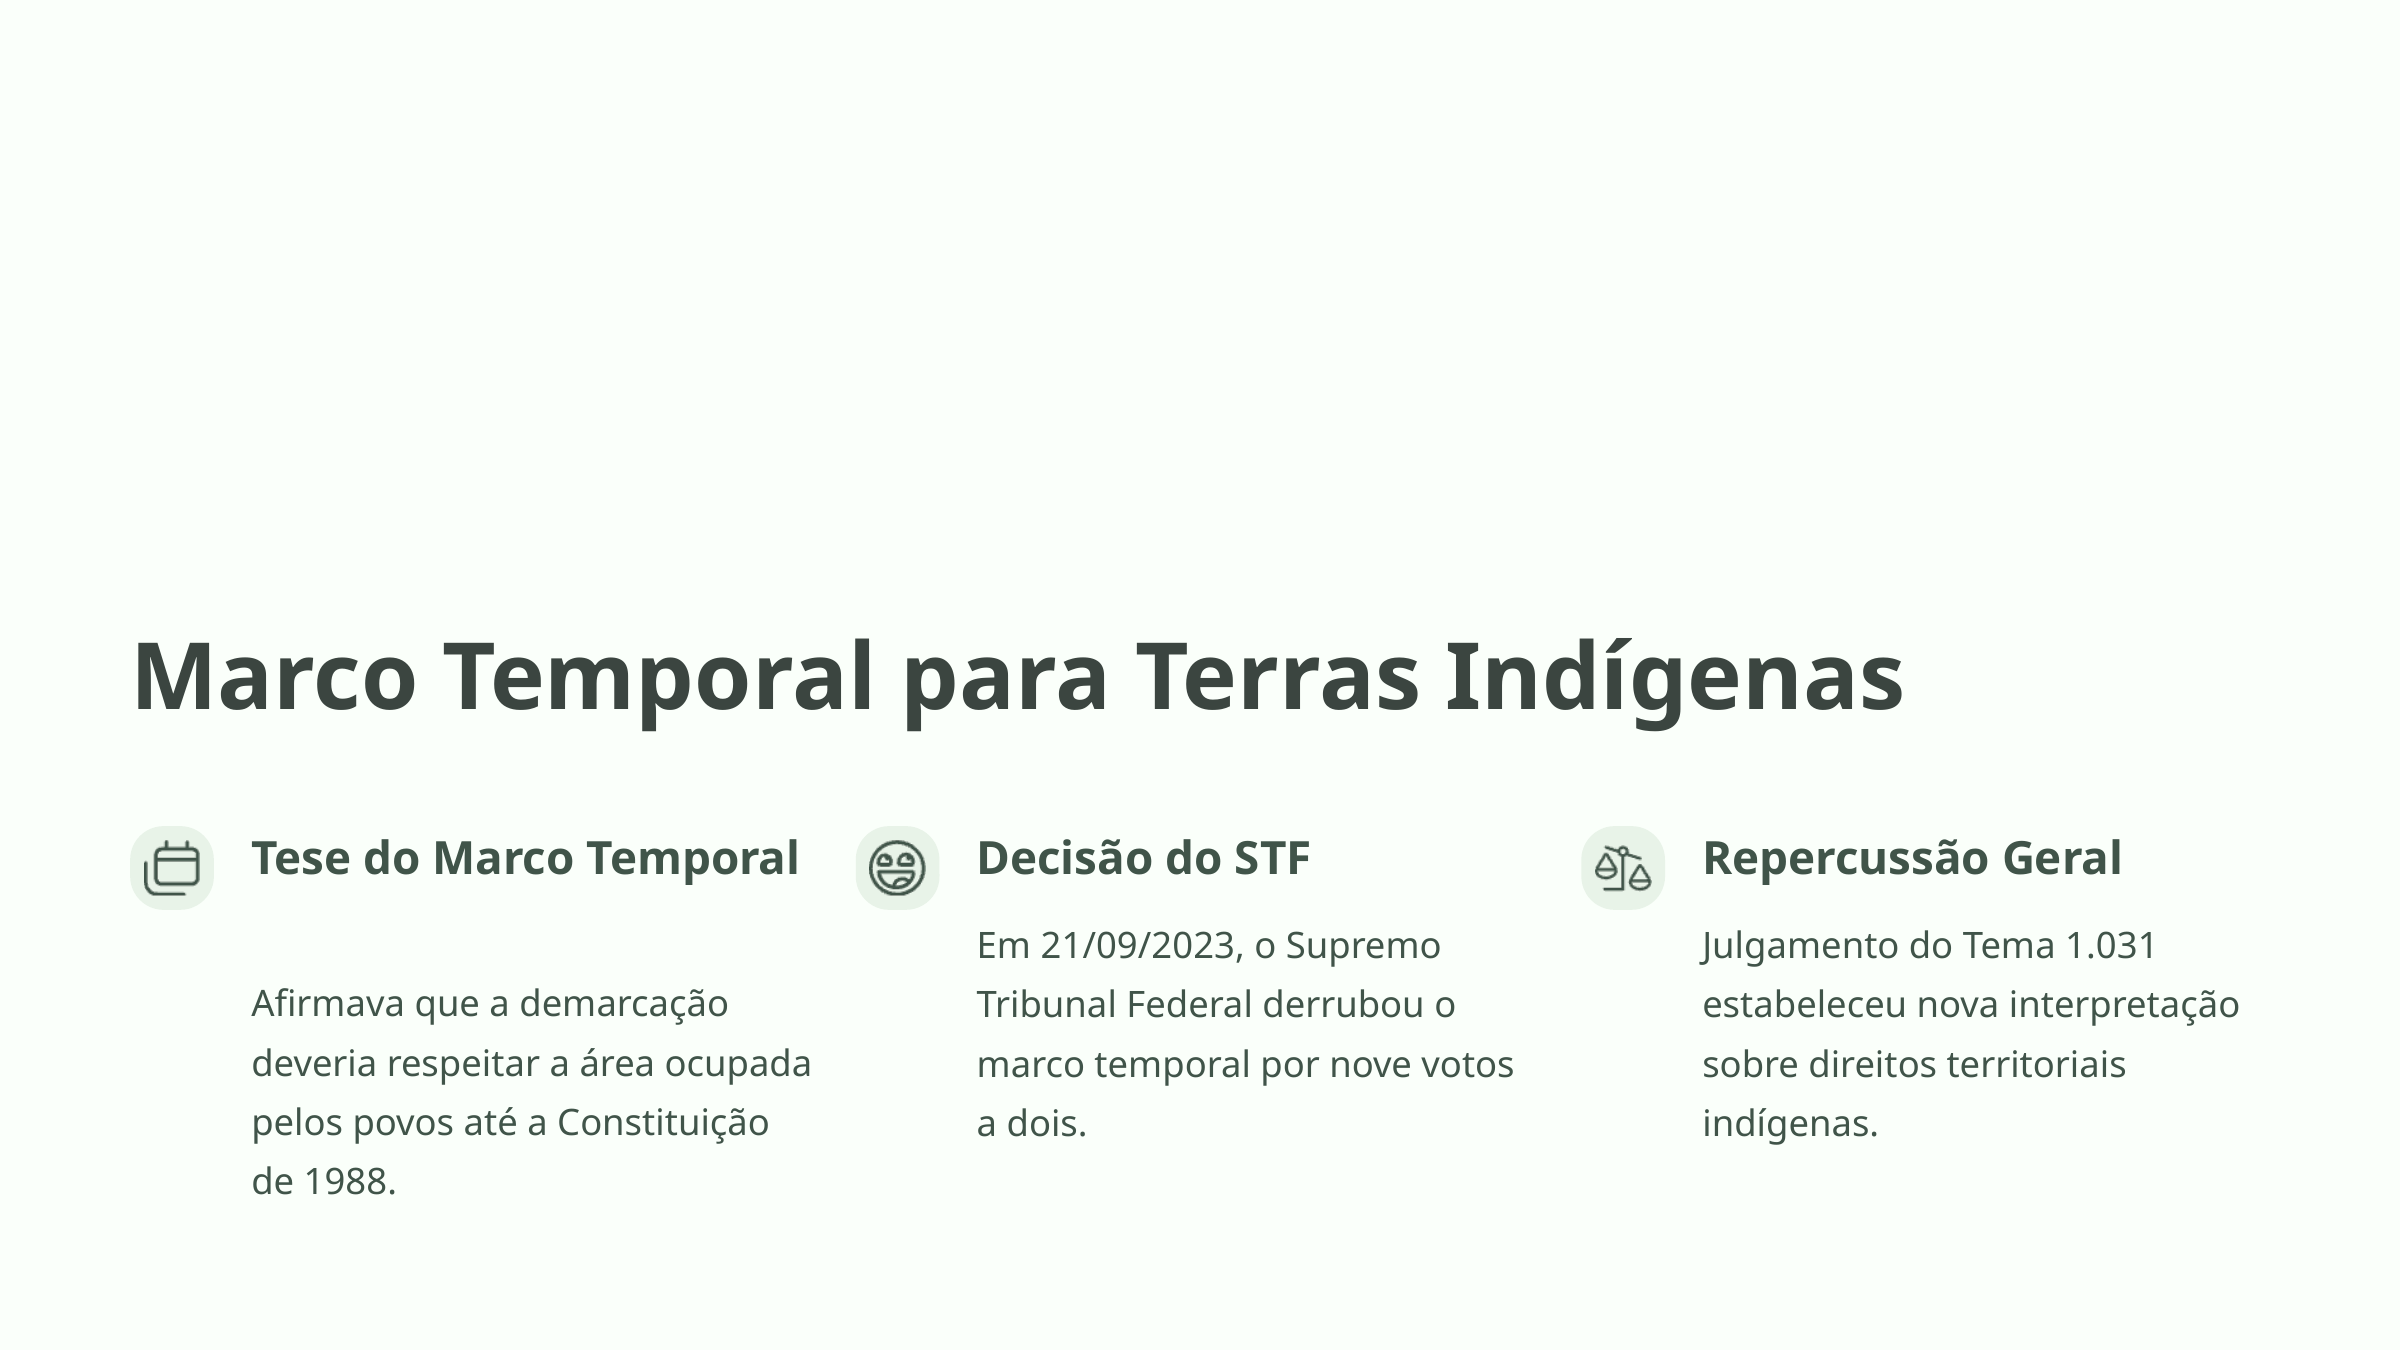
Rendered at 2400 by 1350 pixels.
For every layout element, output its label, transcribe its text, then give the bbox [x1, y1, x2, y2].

text_box [1581, 826, 1666, 910]
text_box Em 21/09/2023, o Supremo Tribunal Federal derrubou o marco temporal por nove votos a dois. [976, 906, 1545, 1145]
text_box [855, 826, 940, 910]
text_box Repercussão Geral [1702, 826, 2168, 885]
text_box Afirmava que a demarcação deveria respeitar a área ocupada pelos povos até a Constituição de 1988. [251, 964, 819, 1203]
text_box Julgamento do Tema 1.031 estabeleceu nova interpretação sobre direitos territoriais indígenas. [1702, 906, 2270, 1145]
text_box [130, 826, 214, 910]
picture [144, 833, 200, 903]
text_box Decisão do STF [976, 826, 1442, 885]
text_box Tese do Marco Temporal [251, 826, 819, 943]
text_box Marco Temporal para Terras Indígenas [130, 612, 1971, 729]
picture [869, 833, 926, 903]
picture [1595, 833, 1652, 903]
